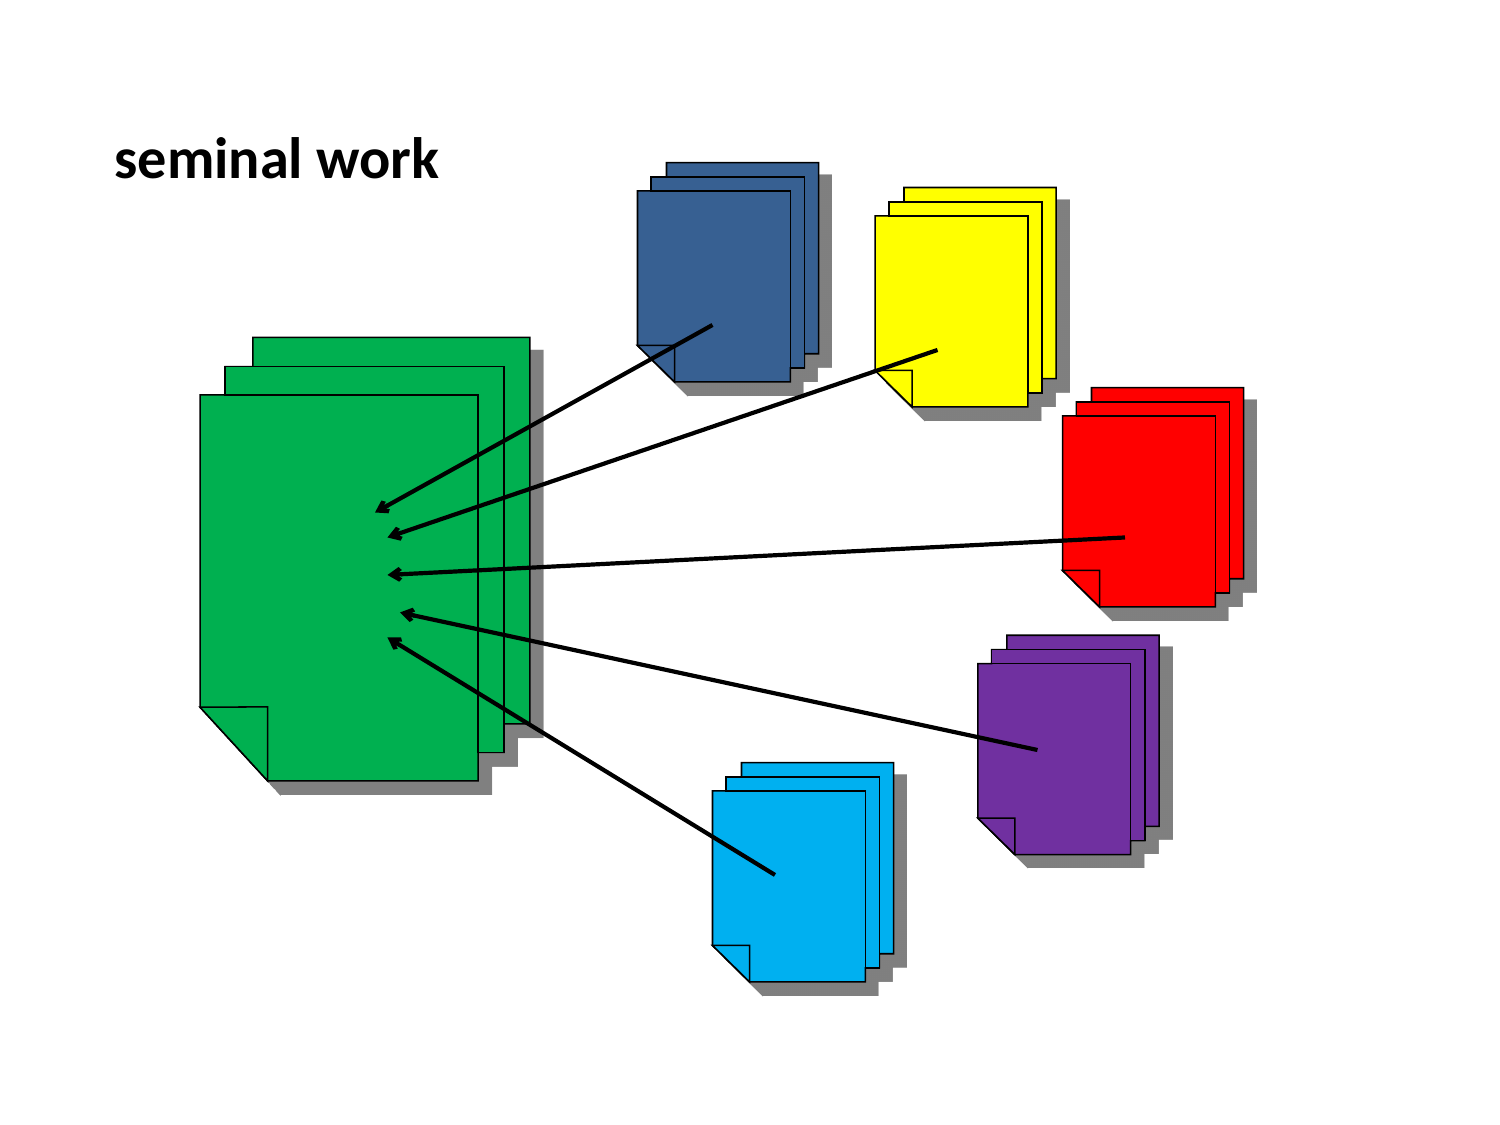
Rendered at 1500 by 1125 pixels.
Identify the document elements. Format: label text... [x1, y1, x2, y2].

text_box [374, 324, 713, 513]
text_box [977, 635, 1160, 855]
text_box [200, 337, 530, 781]
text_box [387, 349, 938, 536]
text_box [399, 612, 1038, 751]
text_box [637, 162, 819, 348]
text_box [387, 537, 1126, 576]
text_box [875, 187, 1057, 407]
text_box [712, 762, 894, 982]
text_box seminal work [99, 112, 694, 198]
text_box [1062, 387, 1244, 607]
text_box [387, 637, 776, 876]
